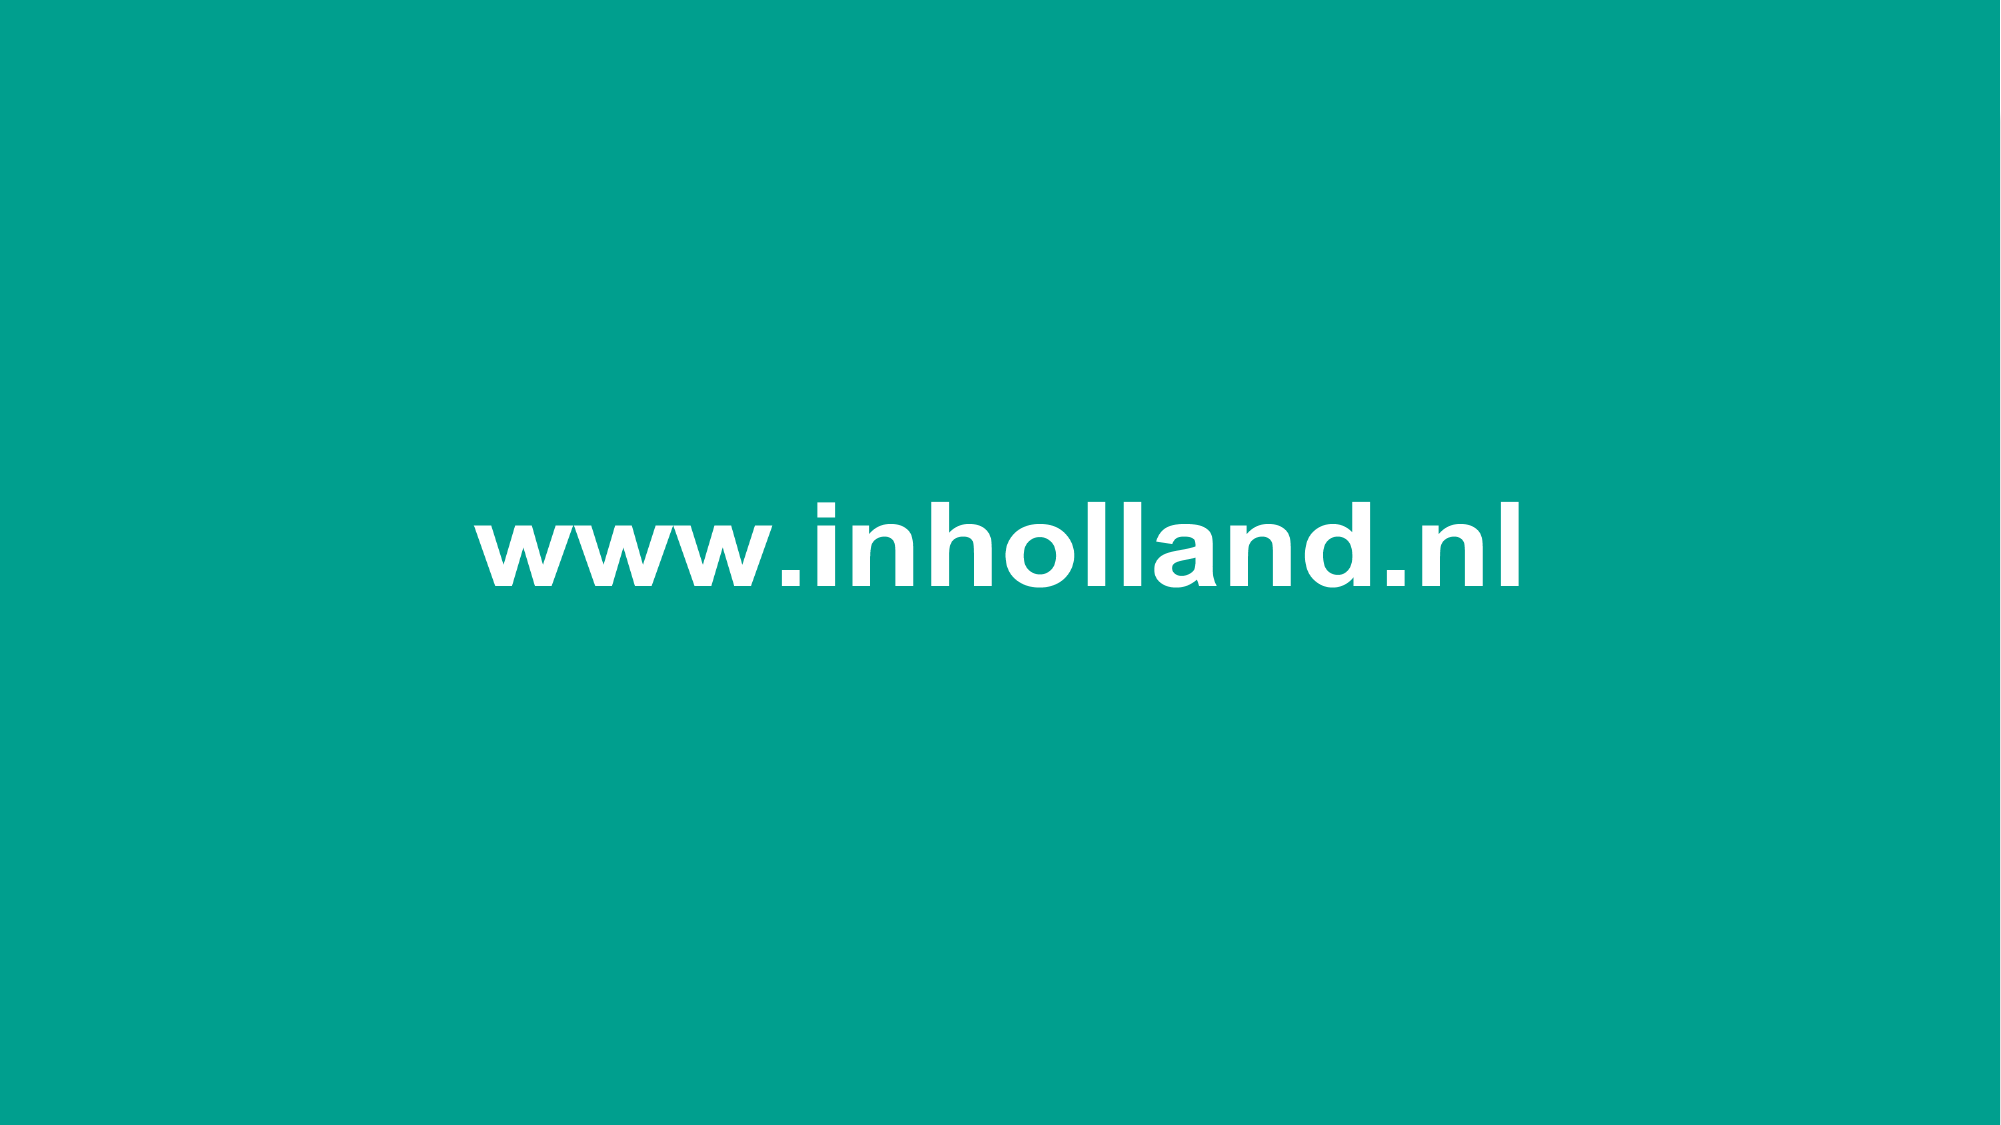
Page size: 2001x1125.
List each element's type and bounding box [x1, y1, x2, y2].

picture [473, 485, 1527, 622]
